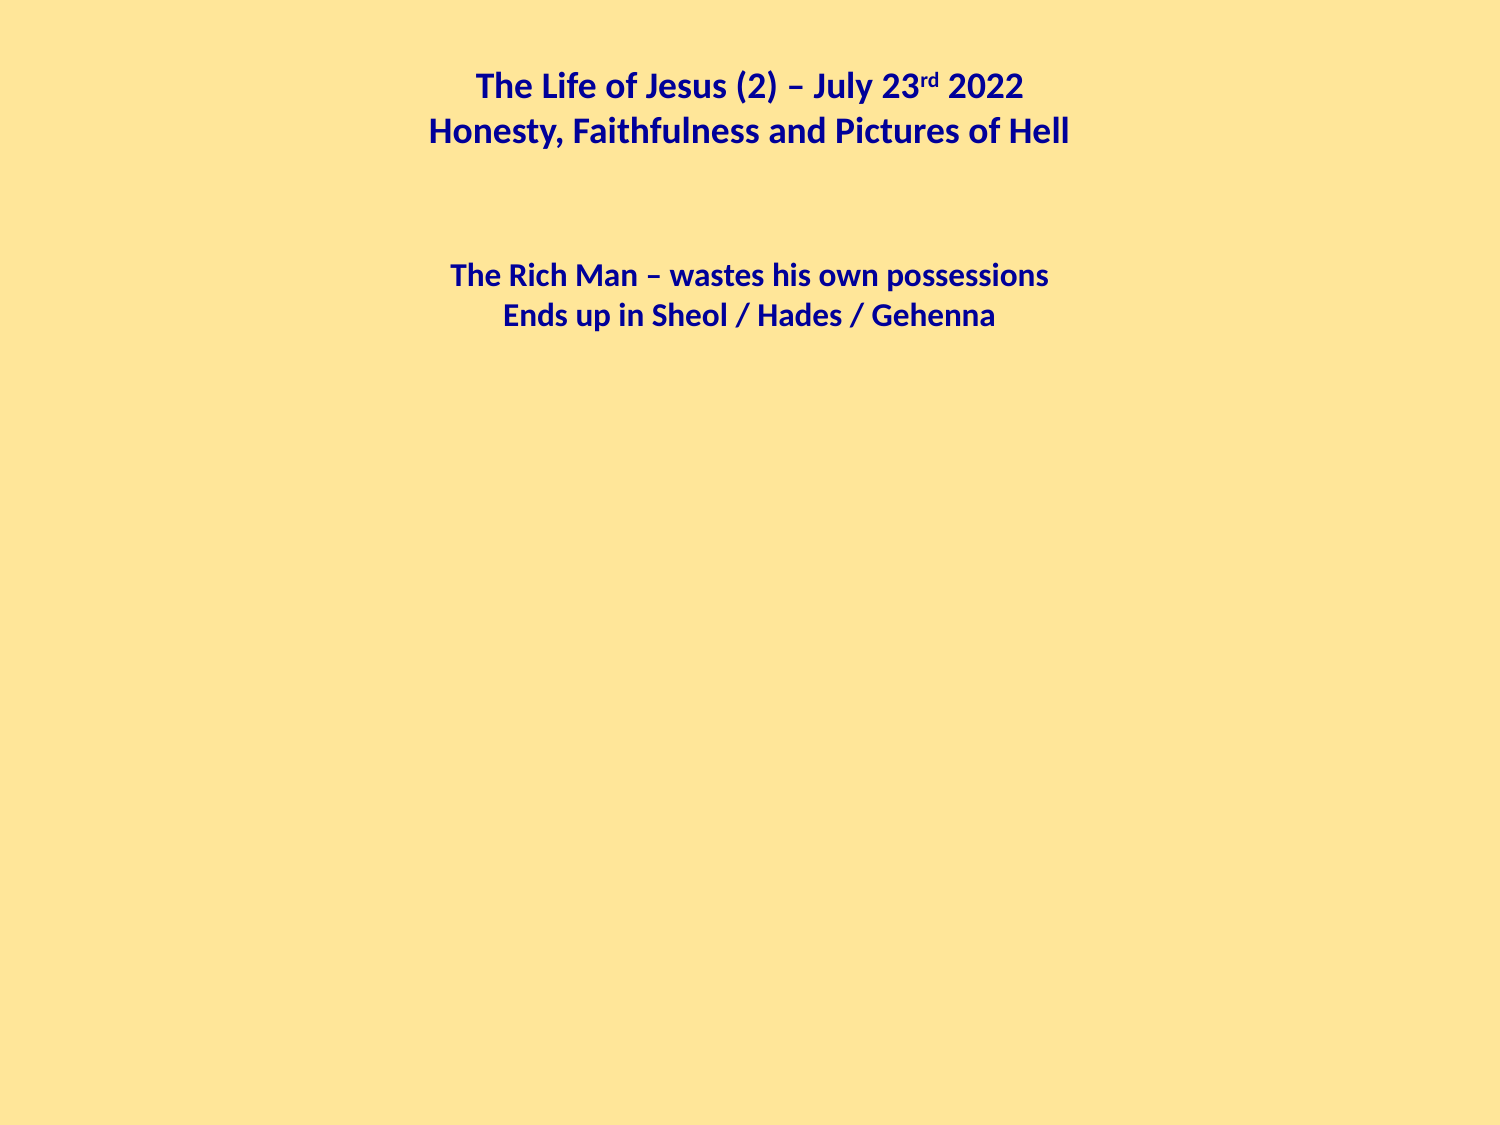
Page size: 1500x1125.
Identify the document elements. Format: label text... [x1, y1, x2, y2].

text_box The Life of Jesus (2) – July 23rd 2022 Honesty, Faithfulness and Pictures of Hell [101, 53, 1398, 159]
text_box The Rich Man – wastes his own possessions Ends up in Sheol / Hades / Gehenna [176, 205, 1324, 380]
